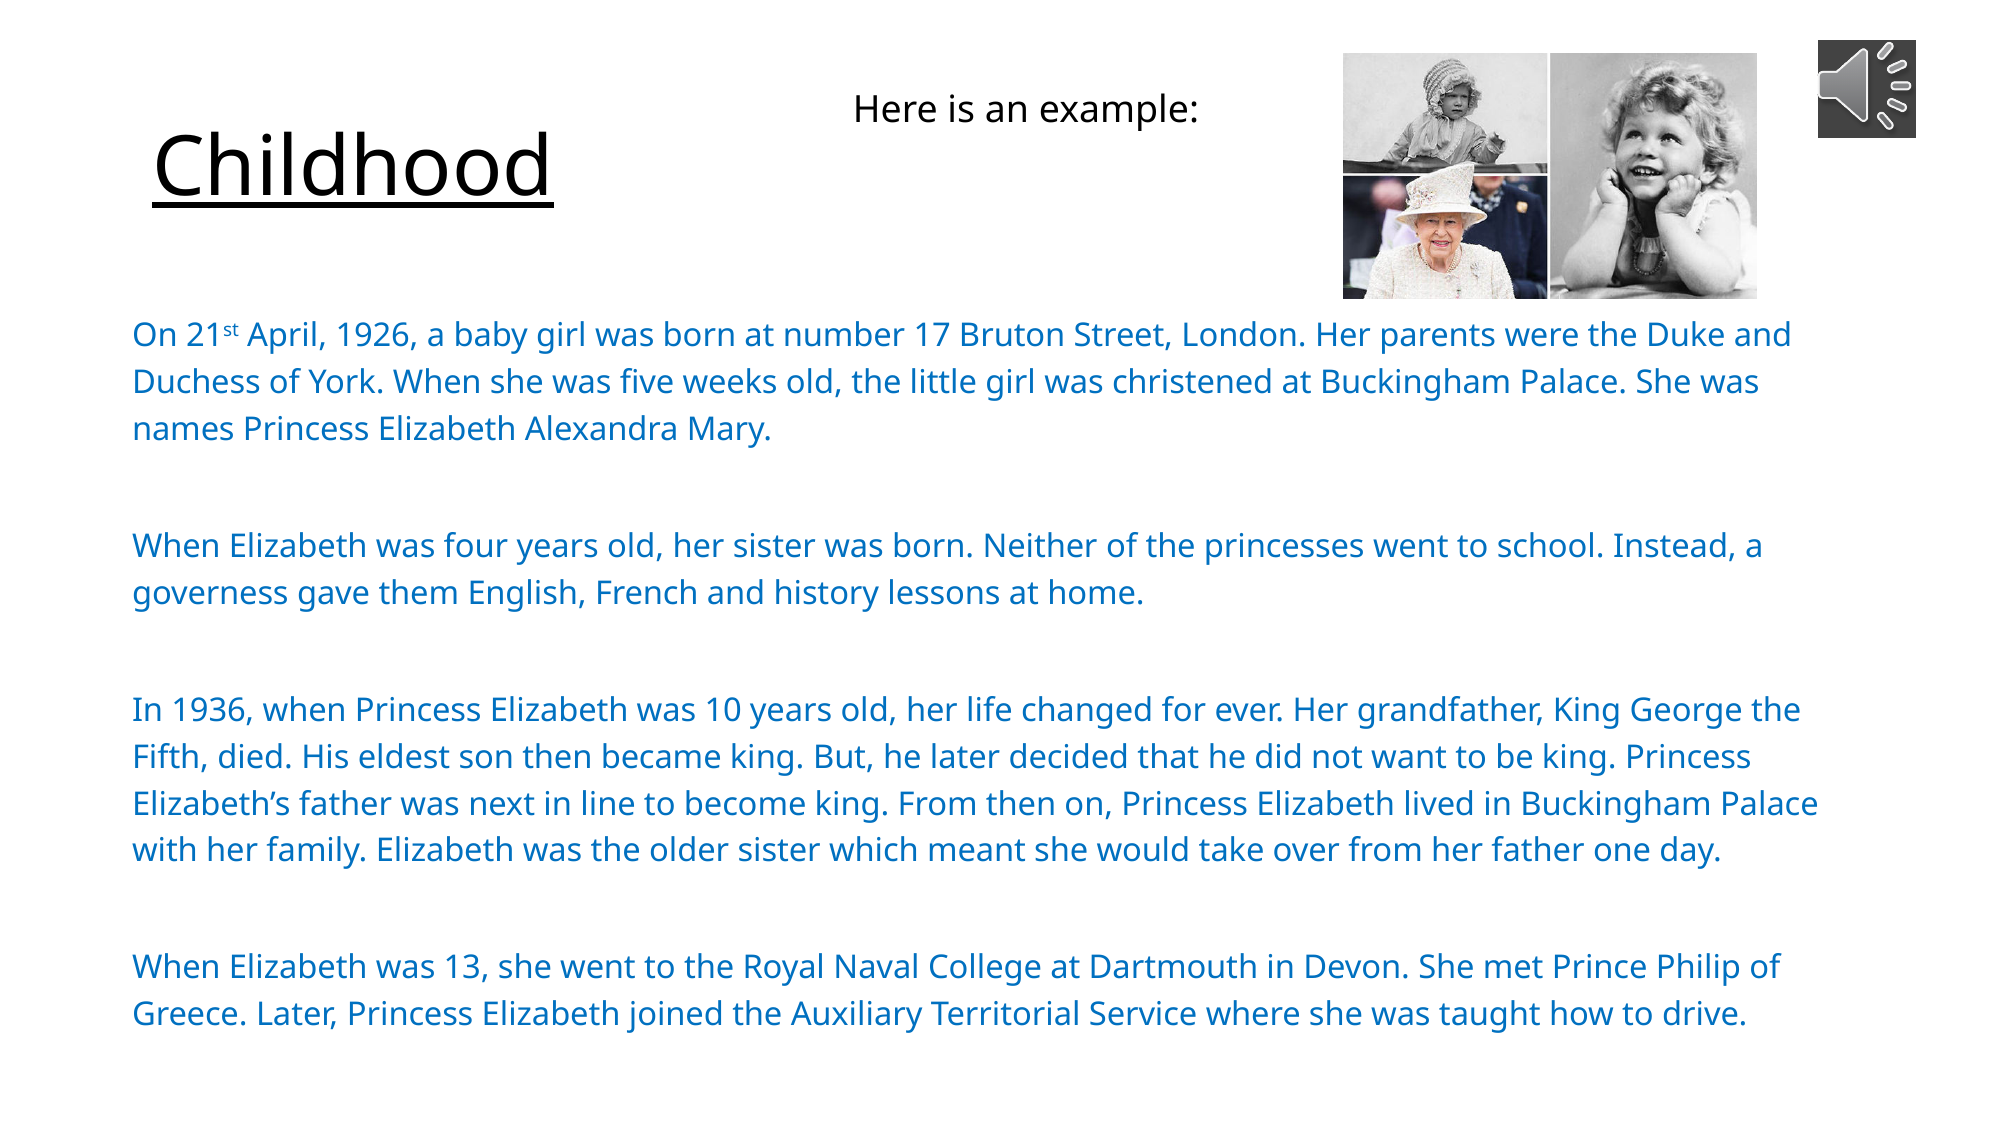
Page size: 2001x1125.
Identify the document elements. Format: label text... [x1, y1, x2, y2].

picture [1816, 38, 1917, 139]
text_box Here is an example: [838, 78, 1215, 138]
title Childhood [137, 59, 727, 278]
picture [1342, 53, 1757, 299]
list On 21st April, 1926, a baby girl was born at number 17 Bruton Street, London. Her parents were the Duke and Duchess of York. When she was five weeks old, the little girl was christened at Buckingham Palace. She was names Princess Elizabeth Alexandra Mary. When Elizabeth was four years old, her sister was born. Neither of the princesses went to school. Instead, a governess gave them English, French and history lessons at home. In 1936, when Princess Elizabeth was 10 years old, her life changed for ever. Her grandfather, King George the Fifth, died. His eldest son then became king. But, he later decided that he did not want to be king. Princess Elizabeth’s father was next in line to become king. From then on, Princess Elizabeth lived in Buckingham Palace with her family. Elizabeth was the older sister which meant she would take over from her father one day. When Elizabeth was 13, she went to the Royal Naval College at Dartmouth in Devon. She met Prince Philip of Greece. Later, Princess Elizabeth joined the Auxiliary Territorial Service where she was taught how to drive. [117, 298, 1842, 1077]
